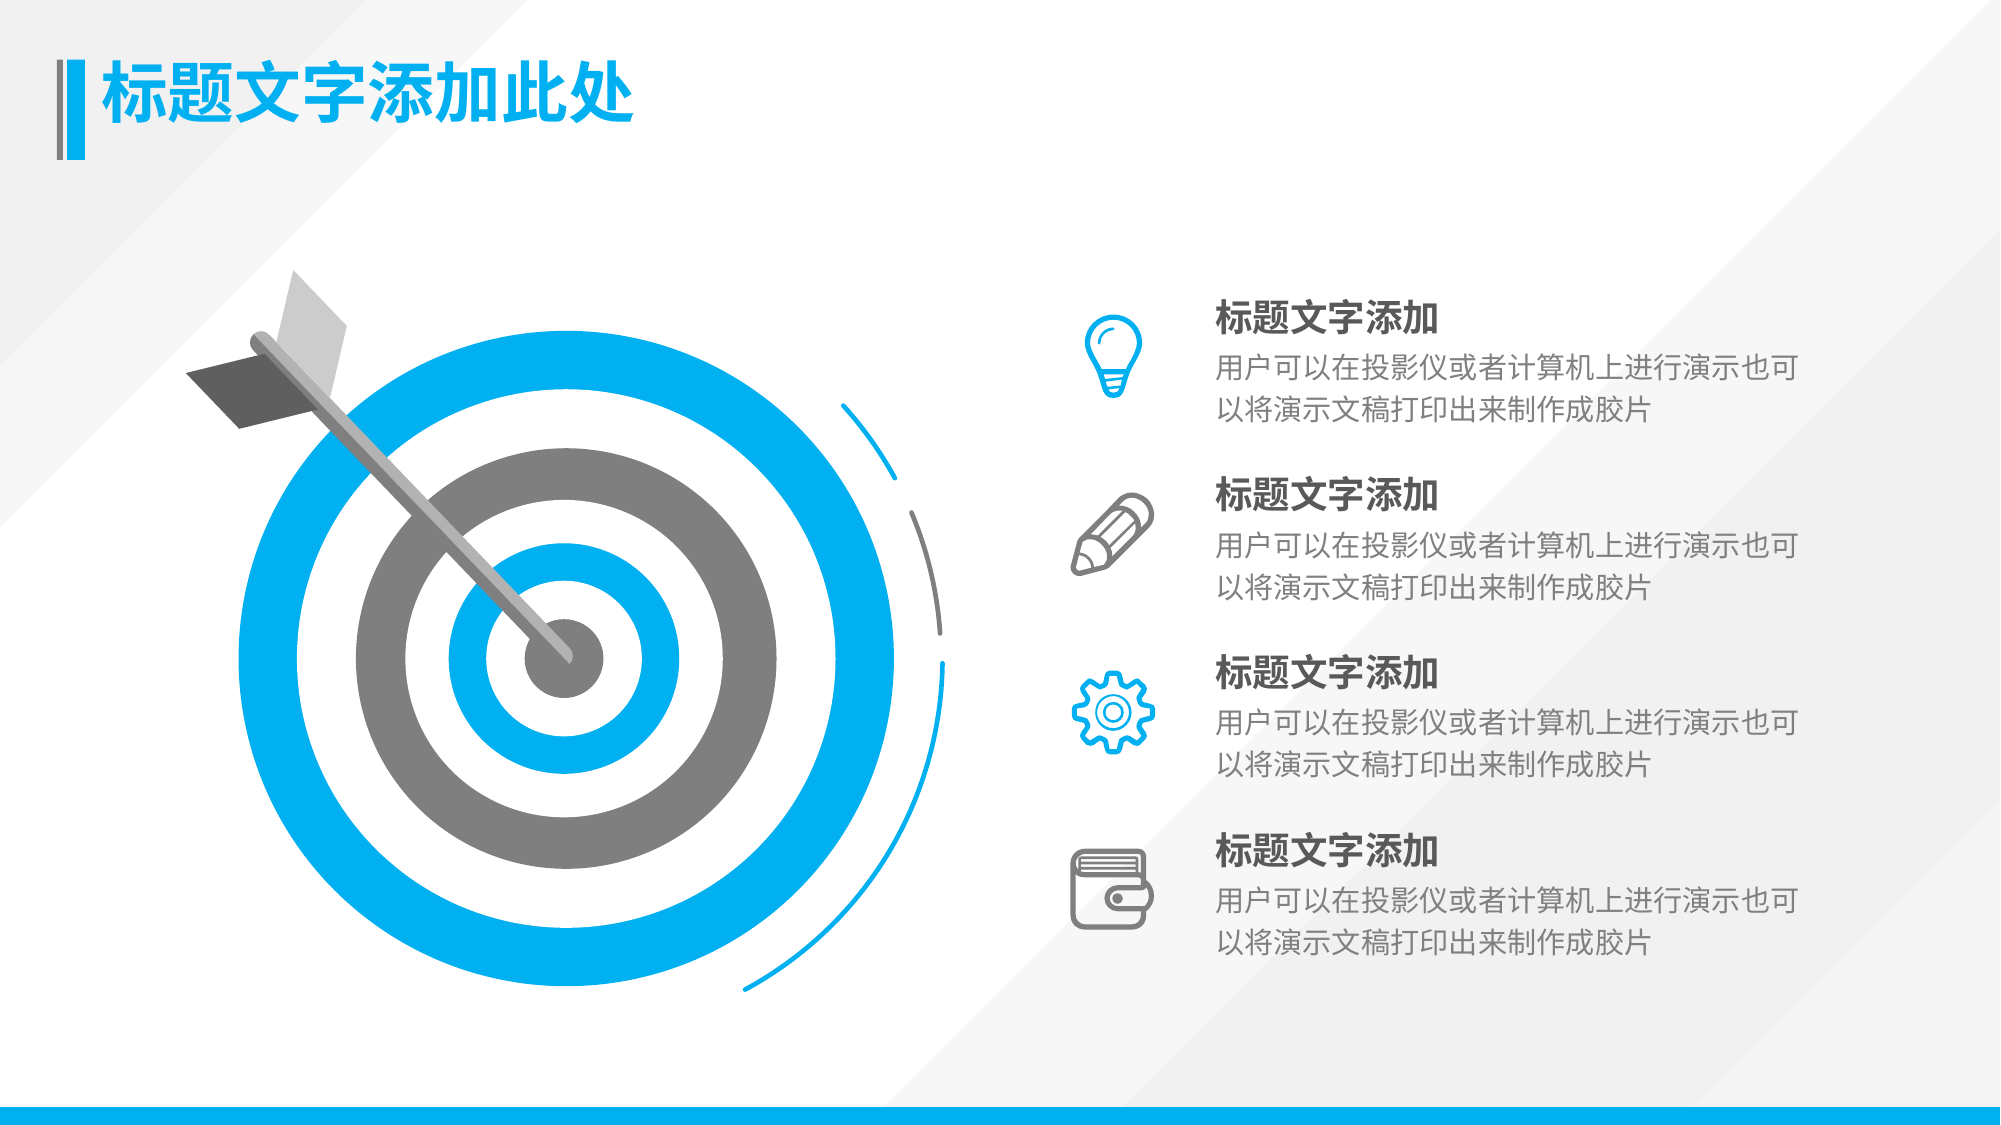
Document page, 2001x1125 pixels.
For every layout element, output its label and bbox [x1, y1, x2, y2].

text_box [1200, 632, 1822, 791]
text_box [57, 43, 698, 161]
text_box [1200, 277, 1822, 436]
text_box [1071, 670, 1156, 755]
text_box [188, 255, 943, 1035]
text_box [1200, 454, 1822, 613]
text_box [1070, 492, 1155, 577]
text_box [1200, 810, 1822, 969]
text_box [1070, 848, 1157, 930]
text_box [1084, 314, 1143, 398]
